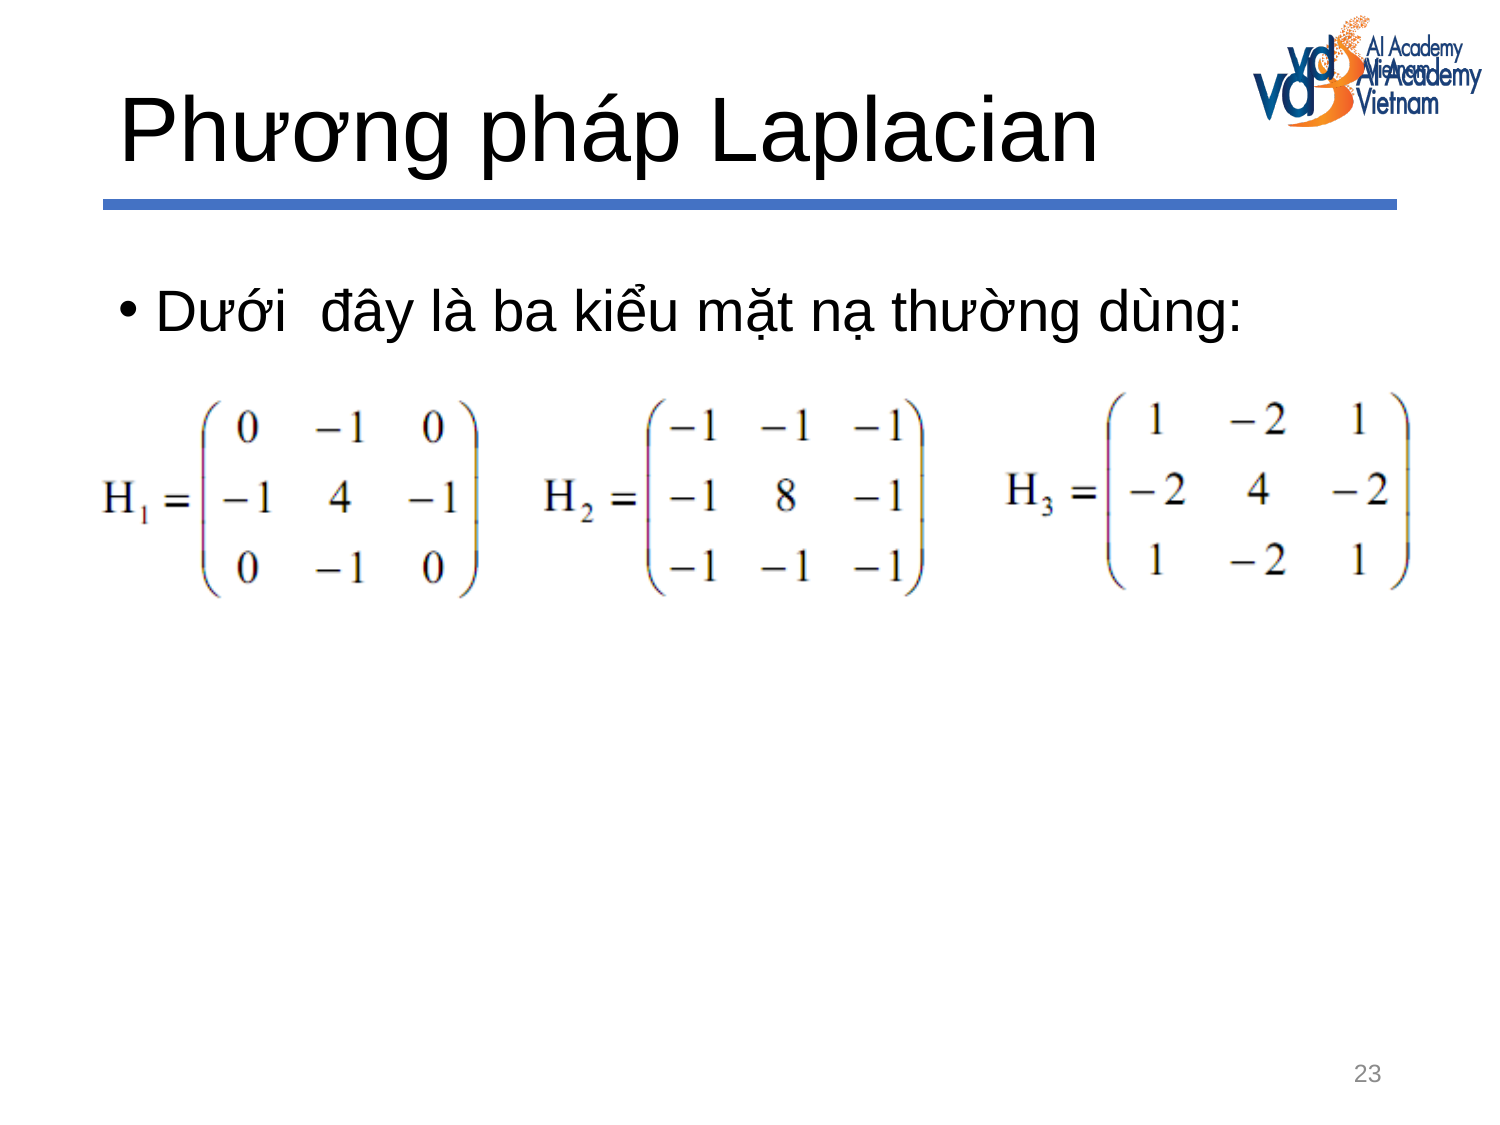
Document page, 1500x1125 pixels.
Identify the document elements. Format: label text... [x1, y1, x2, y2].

picture [87, 387, 494, 625]
picture [994, 387, 1416, 596]
picture [543, 387, 936, 610]
picture [1253, 15, 1482, 127]
slide_number 23 [1059, 1042, 1397, 1103]
list Dưới đây là ba kiểu mặt nạ thường dùng: [103, 265, 1397, 1014]
title Phương pháp Laplacian [103, 59, 1397, 204]
